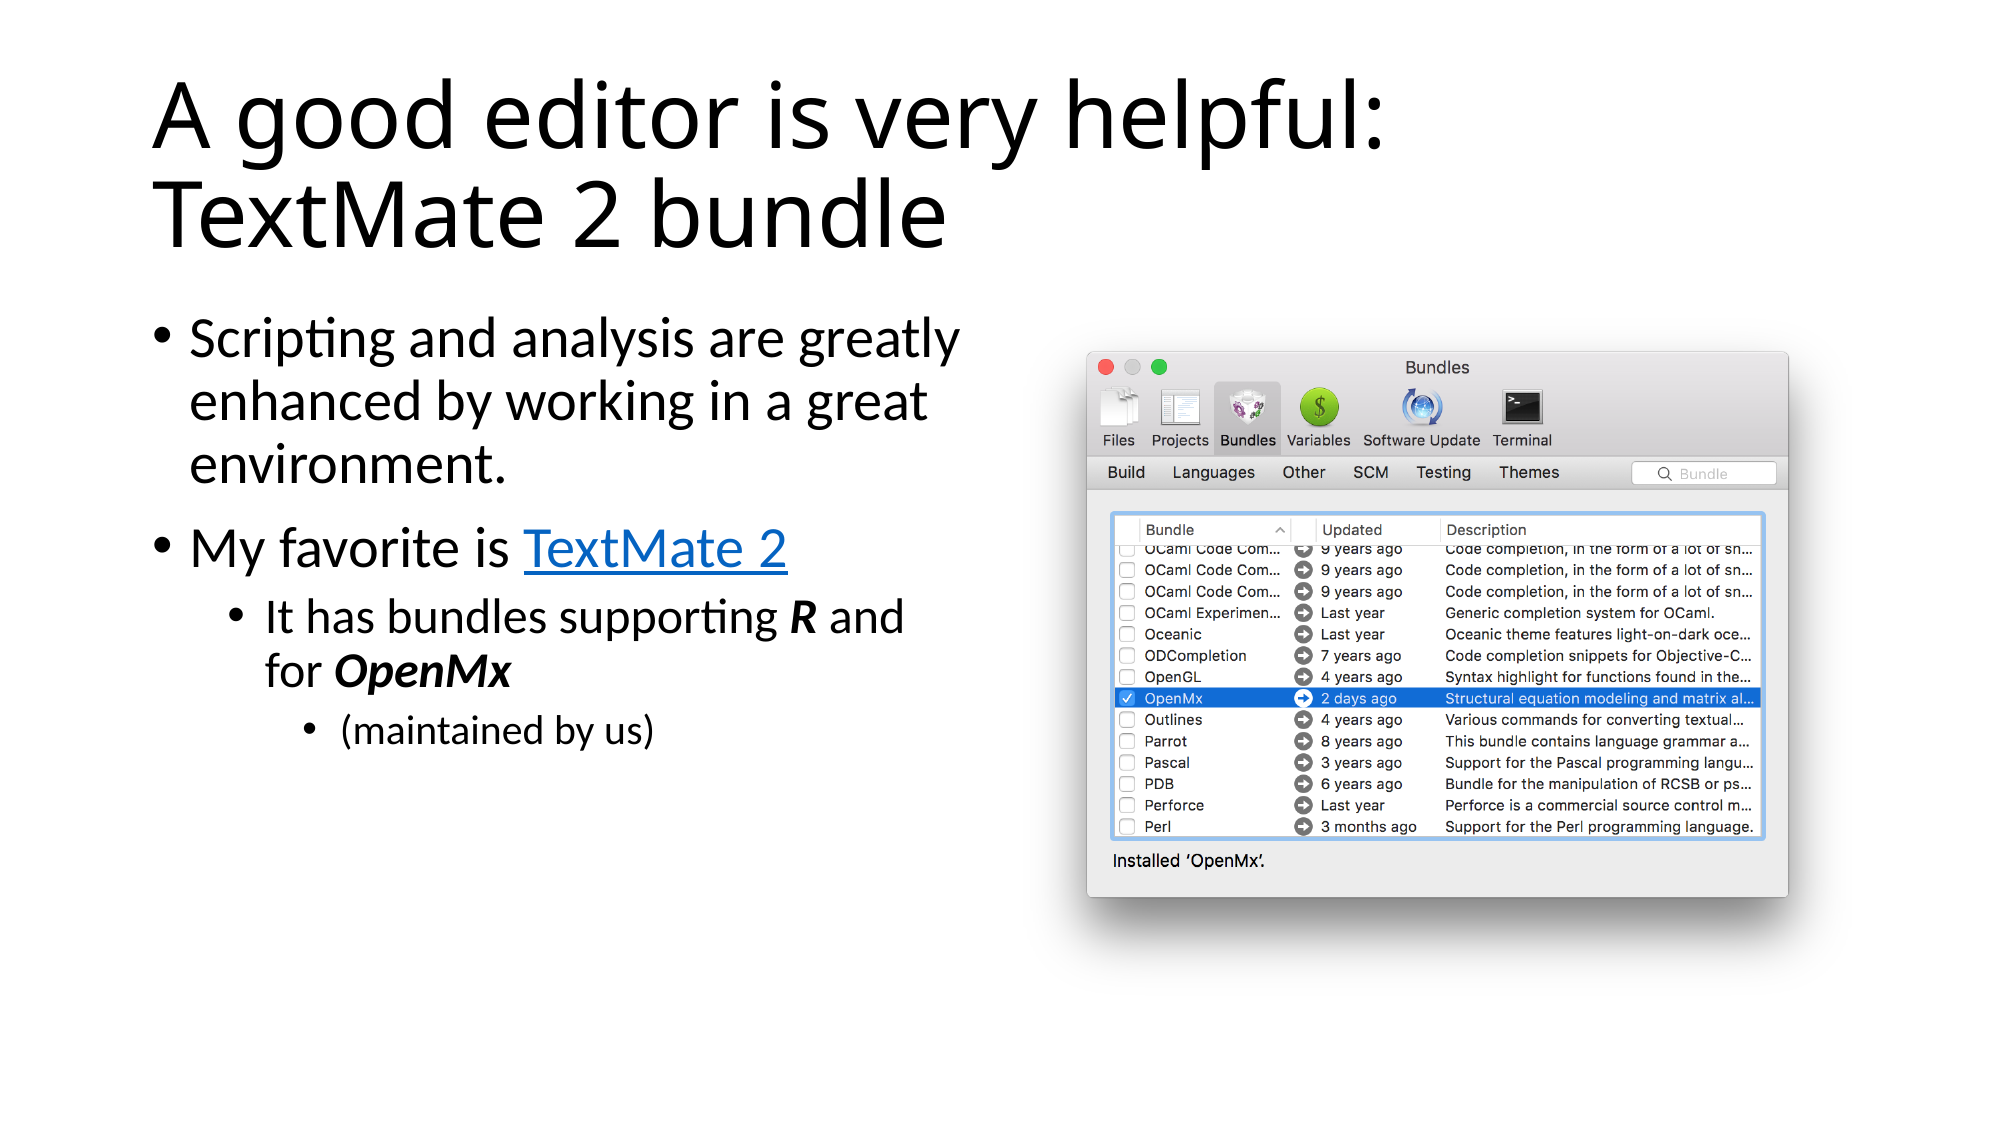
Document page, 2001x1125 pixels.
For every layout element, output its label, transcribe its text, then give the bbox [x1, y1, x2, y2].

title A good editor is very helpful: TextMate 2 bundle [137, 59, 1863, 278]
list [1012, 309, 1863, 1004]
list Scripting and analysis are greatly enhanced by working in a great environment. My favorite is TextMate 2 It has bundles supporting R and for OpenMx (maintained by us) [137, 299, 988, 1014]
